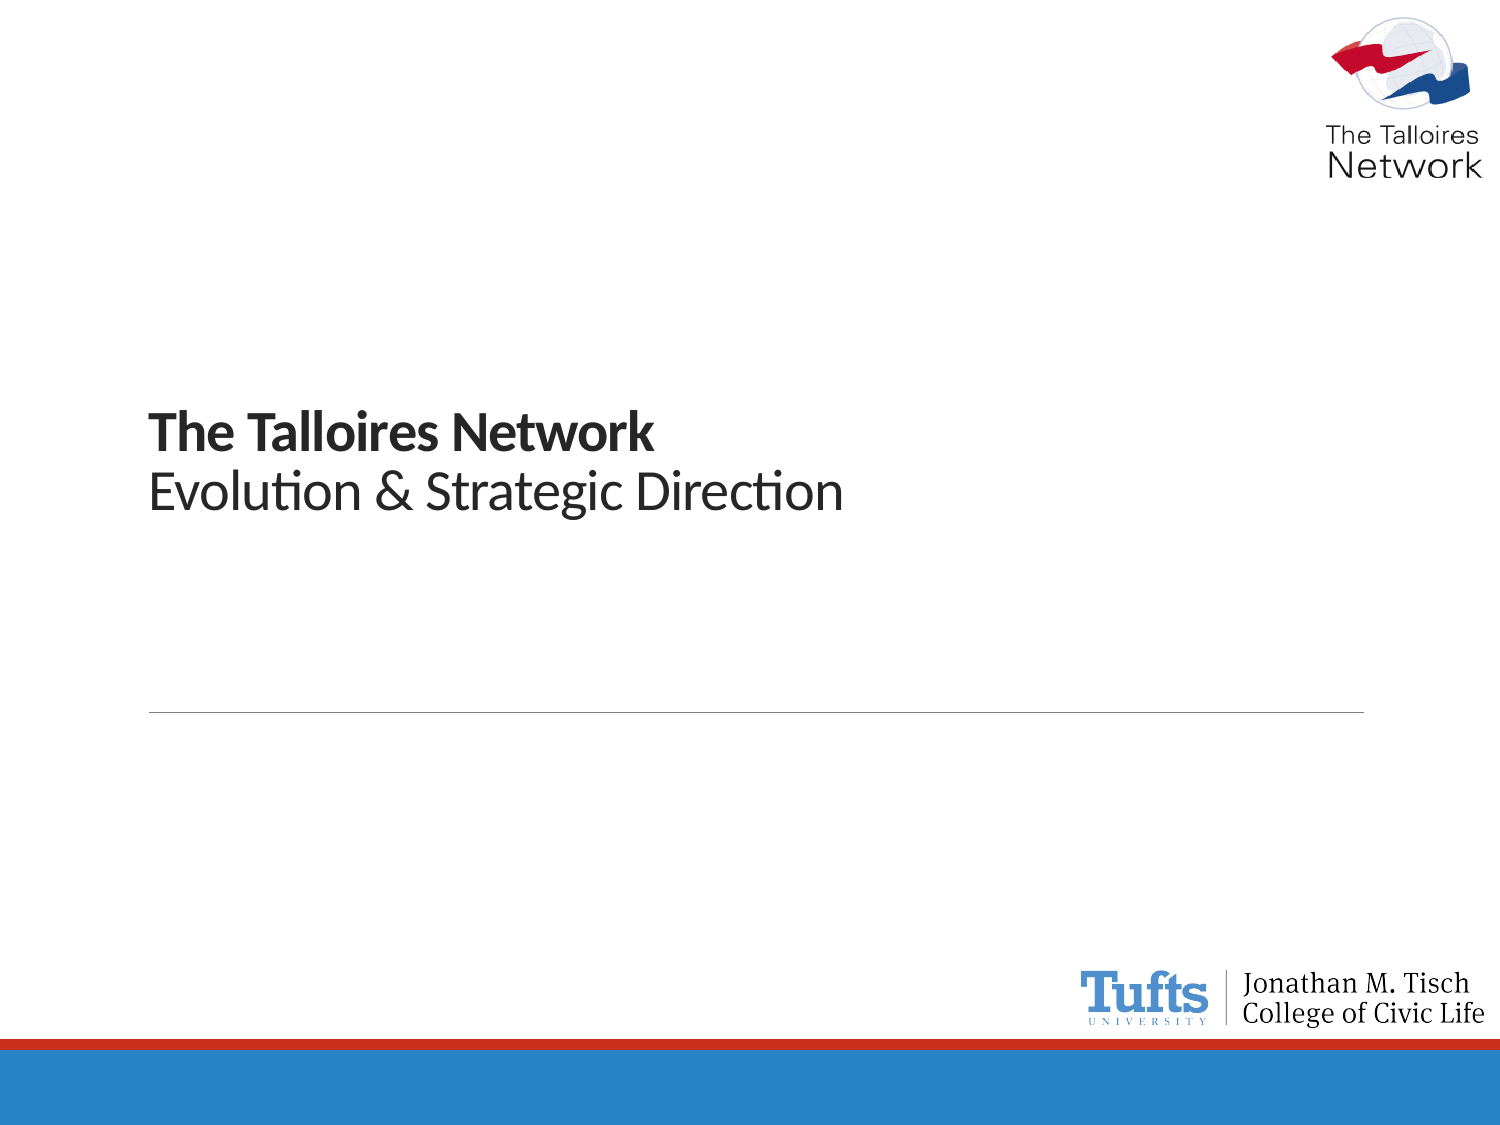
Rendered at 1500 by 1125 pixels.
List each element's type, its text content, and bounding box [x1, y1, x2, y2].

title The Talloires Network Evolution & Strategic Direction [135, 124, 1078, 710]
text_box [1081, 17, 1485, 1028]
